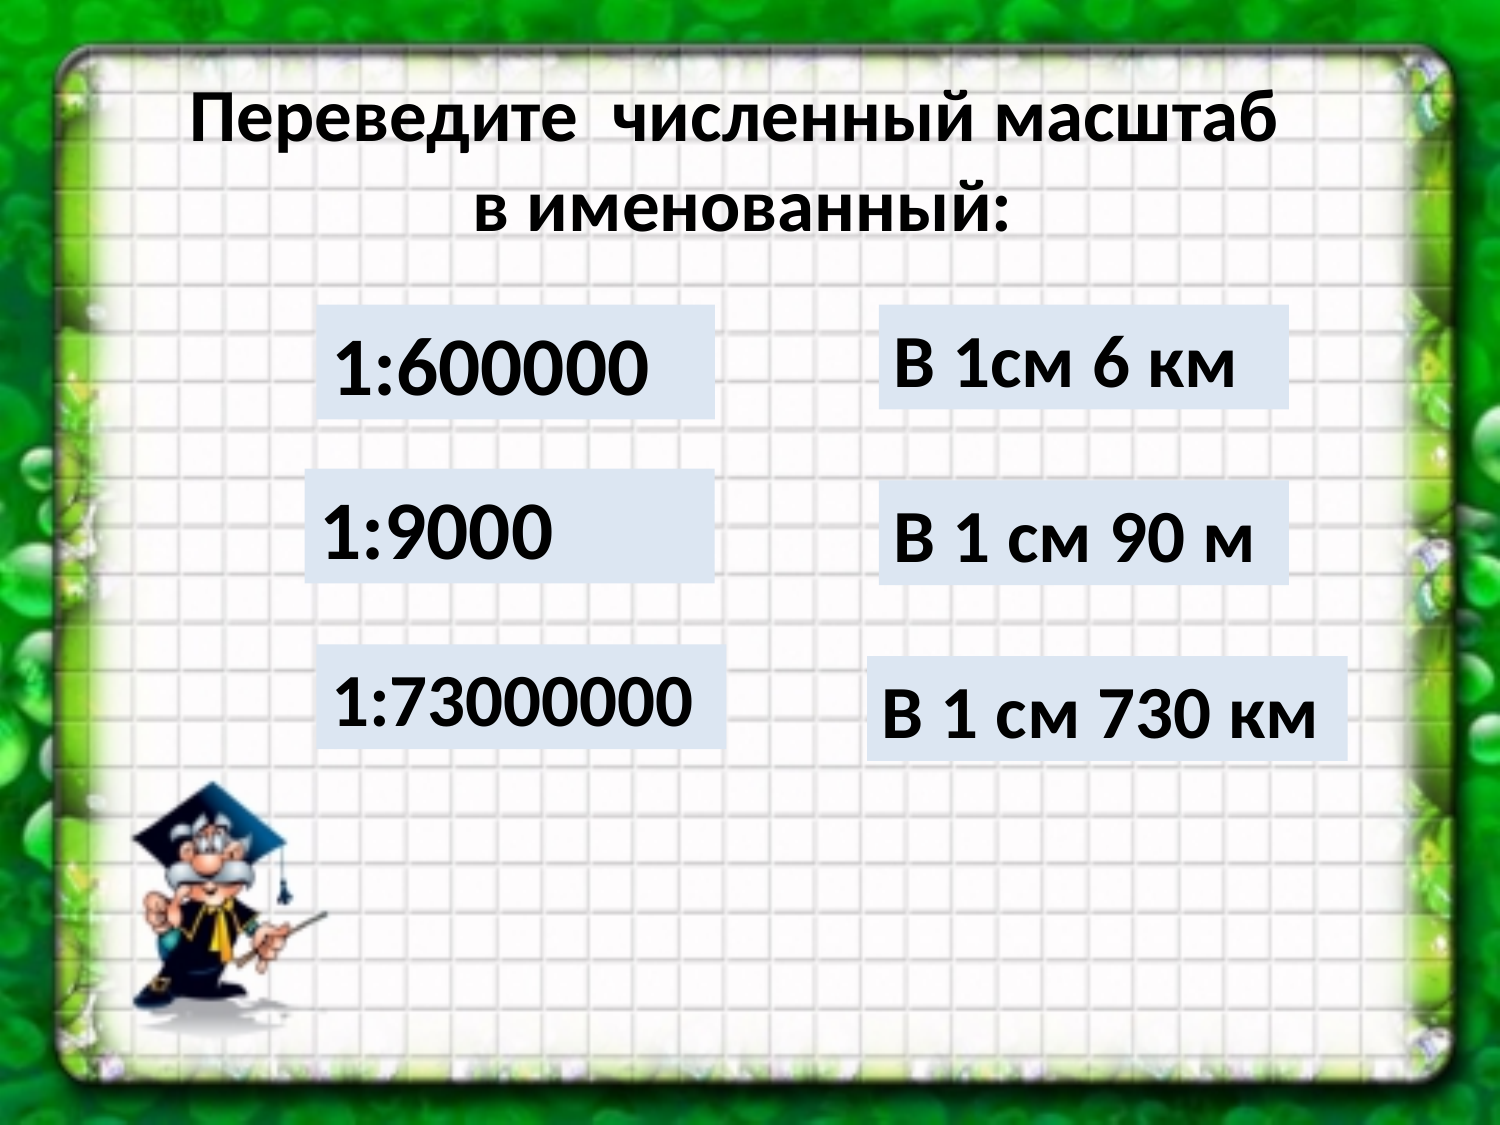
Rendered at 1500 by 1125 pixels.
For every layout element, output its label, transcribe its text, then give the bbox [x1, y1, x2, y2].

text_box В 1 см 730 км [867, 656, 1348, 761]
text_box В 1см 6 км [878, 304, 1289, 410]
picture [0, 0, 1500, 1125]
text_box В 1 см 90 м [878, 480, 1289, 586]
text_box 1:9000 [304, 468, 715, 584]
text_box 1:600000 [316, 304, 715, 420]
text_box 1:73000000 [316, 644, 727, 750]
text_box Переведите численный масштаб в именованный: [152, 58, 1334, 282]
